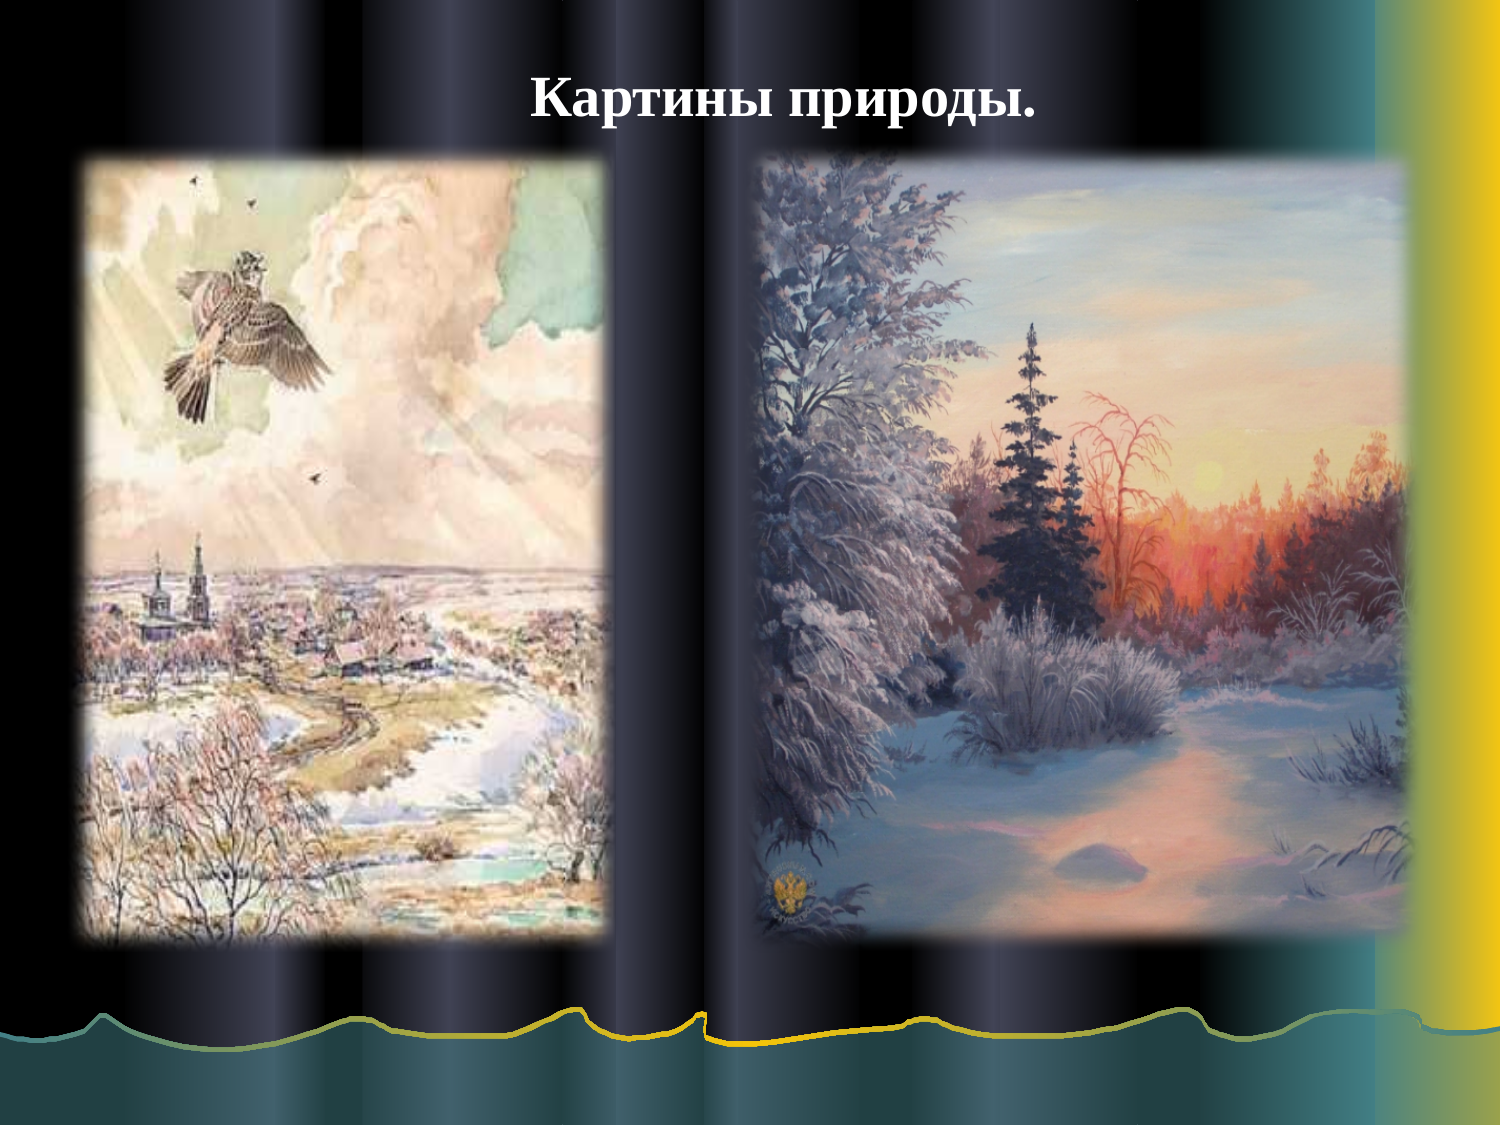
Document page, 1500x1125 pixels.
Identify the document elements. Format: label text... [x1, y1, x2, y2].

picture [66, 142, 621, 954]
picture [742, 142, 1425, 954]
title Картины природы. [108, 0, 1459, 187]
